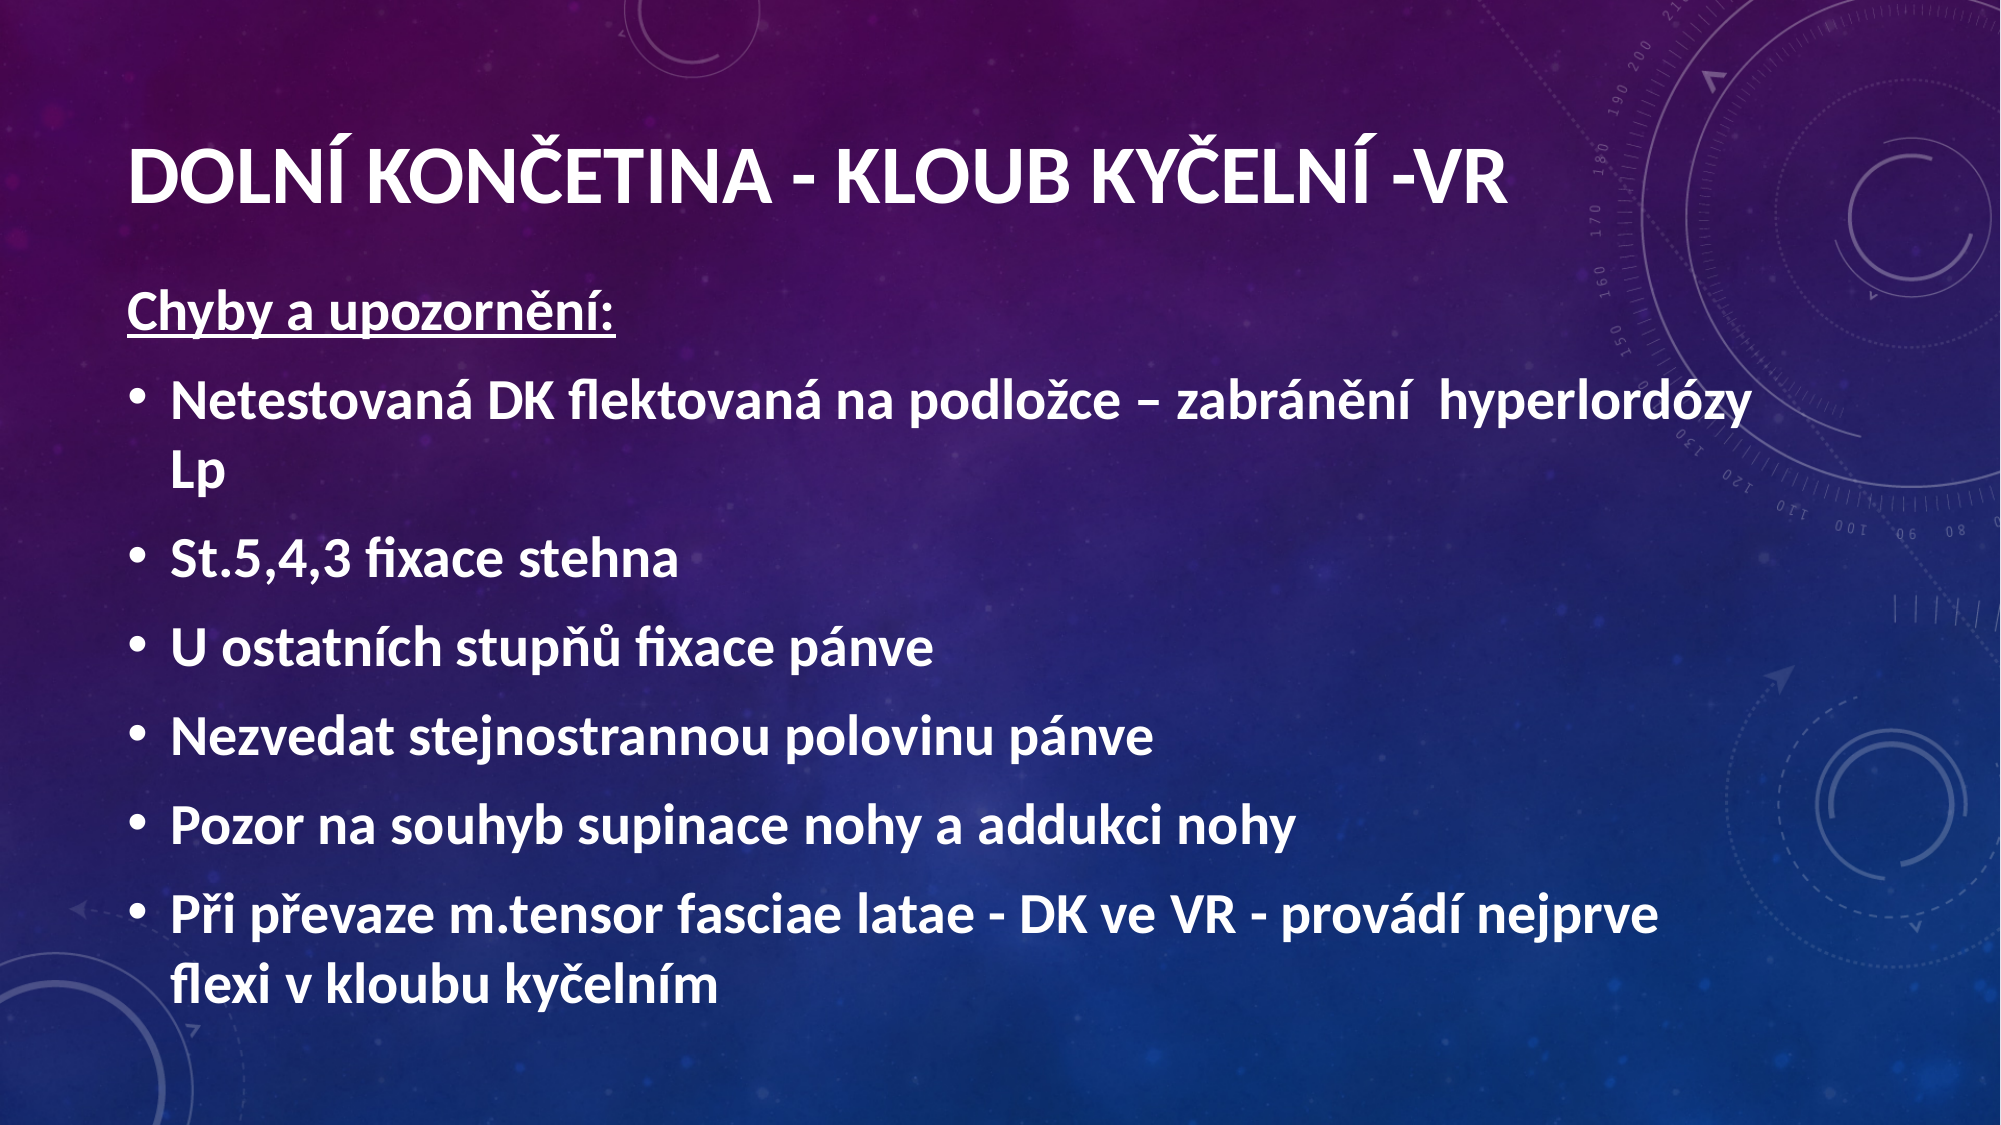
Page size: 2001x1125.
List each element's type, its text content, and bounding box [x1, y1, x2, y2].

text_box Dolní končetina - kloub kyčelní -VR [112, 99, 1775, 241]
text_box Chyby a upozornění: Netestovaná DK flektovaná na podložce – zabránění hyperlordózy Lp St.5,4,3 fixace stehna U ostatních stupňů fixace pánve Nezvedat stejnostrannou polovinu pánve Pozor na souhyb supinace nohy a addukci nohy Při převaze m.tensor fasciae latae - DK ve VR - provádí nejprve flexi v kloubu kyčelním [112, 264, 1775, 1027]
picture [0, 0, 2001, 1125]
